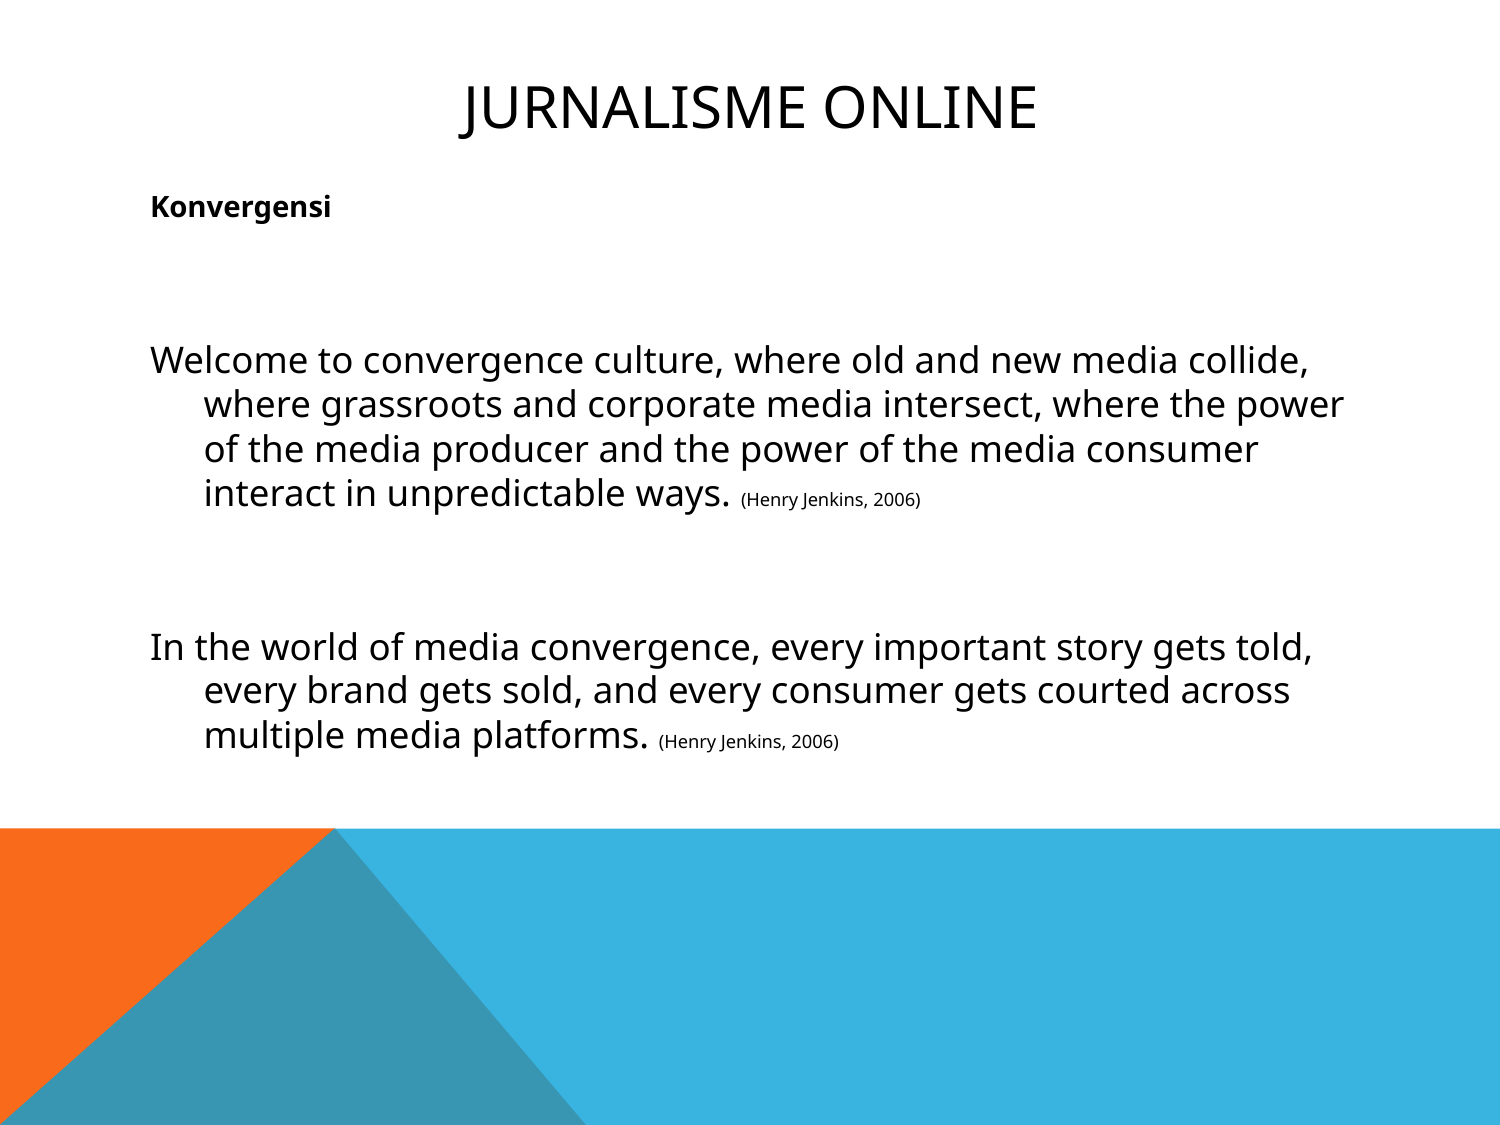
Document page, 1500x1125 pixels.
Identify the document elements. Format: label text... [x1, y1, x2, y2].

list Konvergensi Welcome to convergence culture, where old and new media collide, where grassroots and corporate media intersect, where the power of the media producer and the power of the media consumer interact in unpredictable ways. (Henry Jenkins, 2006) In the world of media convergence, every important story gets told, every brand gets sold, and every consumer gets courted across multiple media platforms. (Henry Jenkins, 2006) [135, 180, 1369, 768]
title Jurnalisme online [135, 60, 1369, 150]
